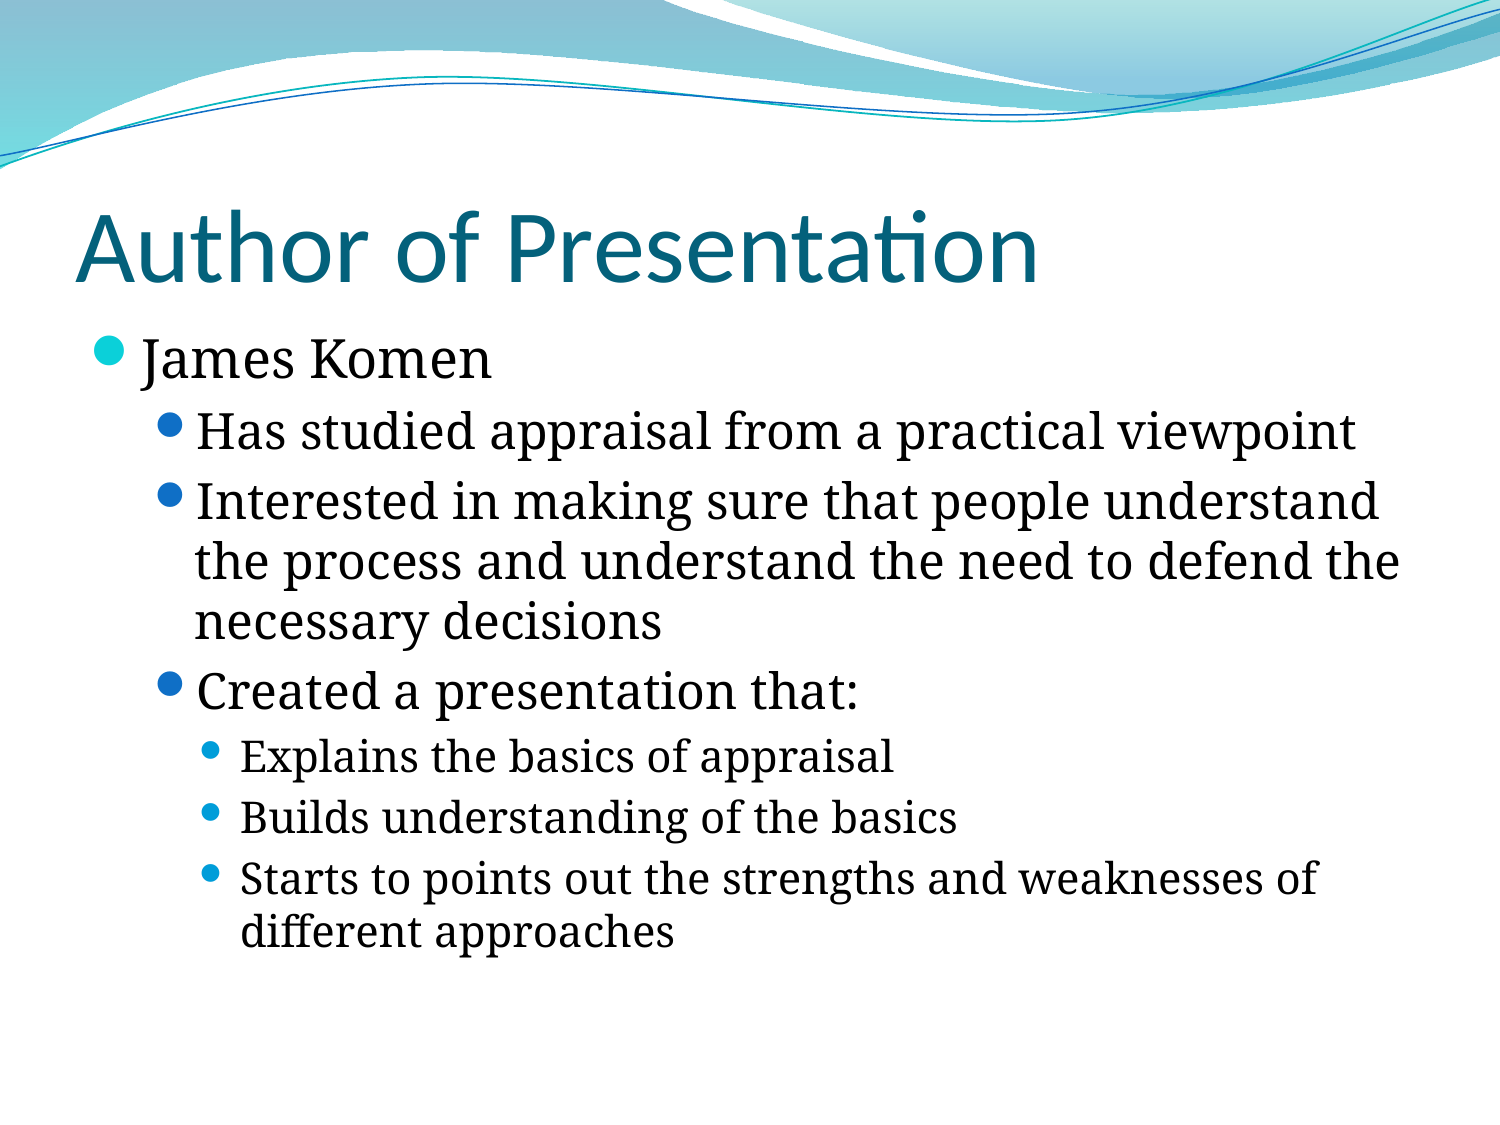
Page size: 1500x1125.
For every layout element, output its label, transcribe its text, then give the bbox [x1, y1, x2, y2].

list James Komen Has studied appraisal from a practical viewpoint Interested in making sure that people understand the process and understand the need to defend the necessary decisions Created a presentation that: Explains the basics of appraisal Builds understanding of the basics Starts to points out the strengths and weaknesses of different approaches [75, 317, 1425, 1038]
title Author of Presentation [75, 115, 1425, 303]
